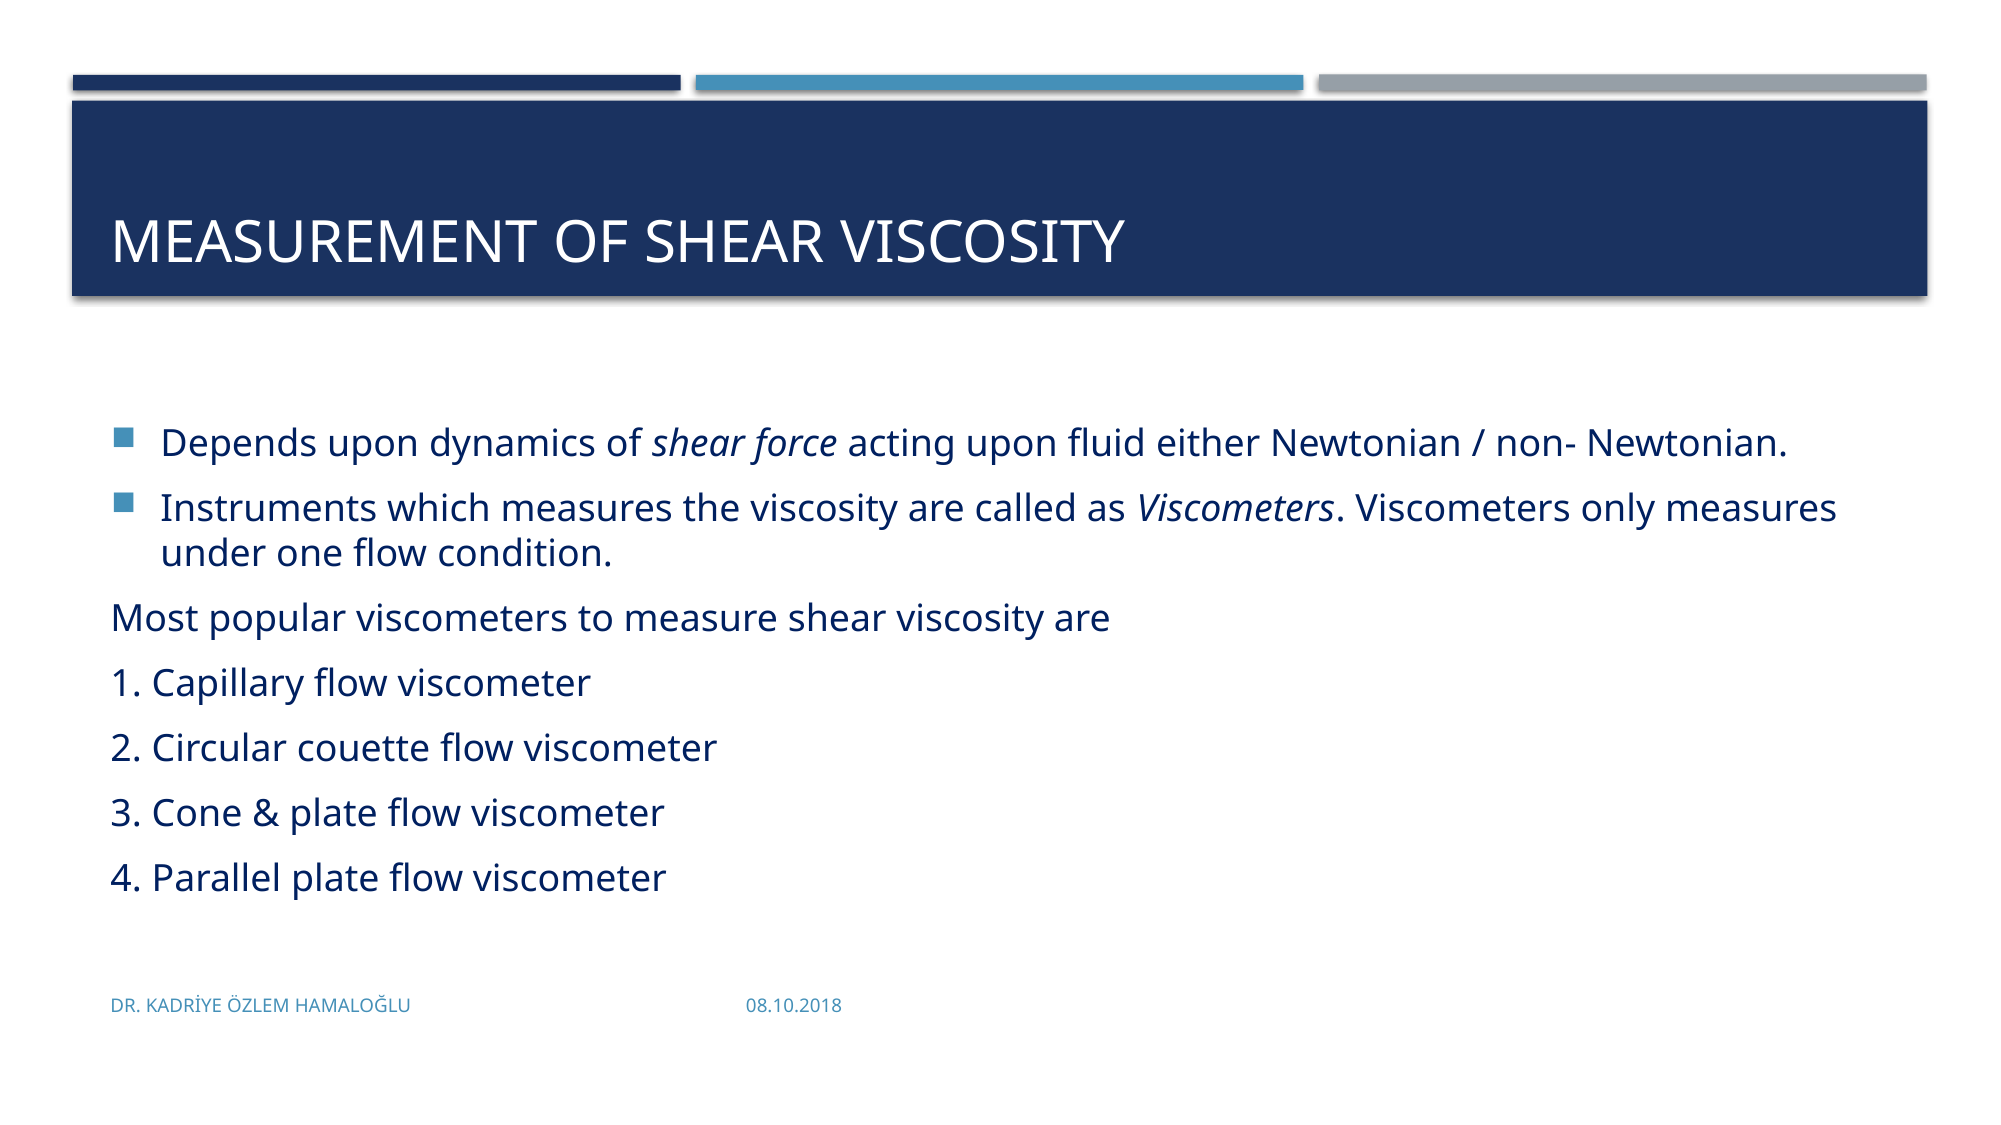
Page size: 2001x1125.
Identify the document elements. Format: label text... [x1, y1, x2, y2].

title Measurement of shear vıscosıty [95, 115, 1905, 282]
footer DR. KADRİYE ÖZLEM HAMALOĞLU 08.10.2018 [95, 976, 1230, 1037]
list Depends upon dynamics of shear force acting upon fluid either Newtonian / non- Newtonian. Instruments which measures the viscosity are called as Viscometers. Viscometers only measures under one flow condition. Most popular viscometers to measure shear viscosity are 1. Capillary flow viscometer 2. Circular couette flow viscometer 3. Cone & plate flow viscometer 4. Parallel plate flow viscometer [95, 357, 1905, 962]
